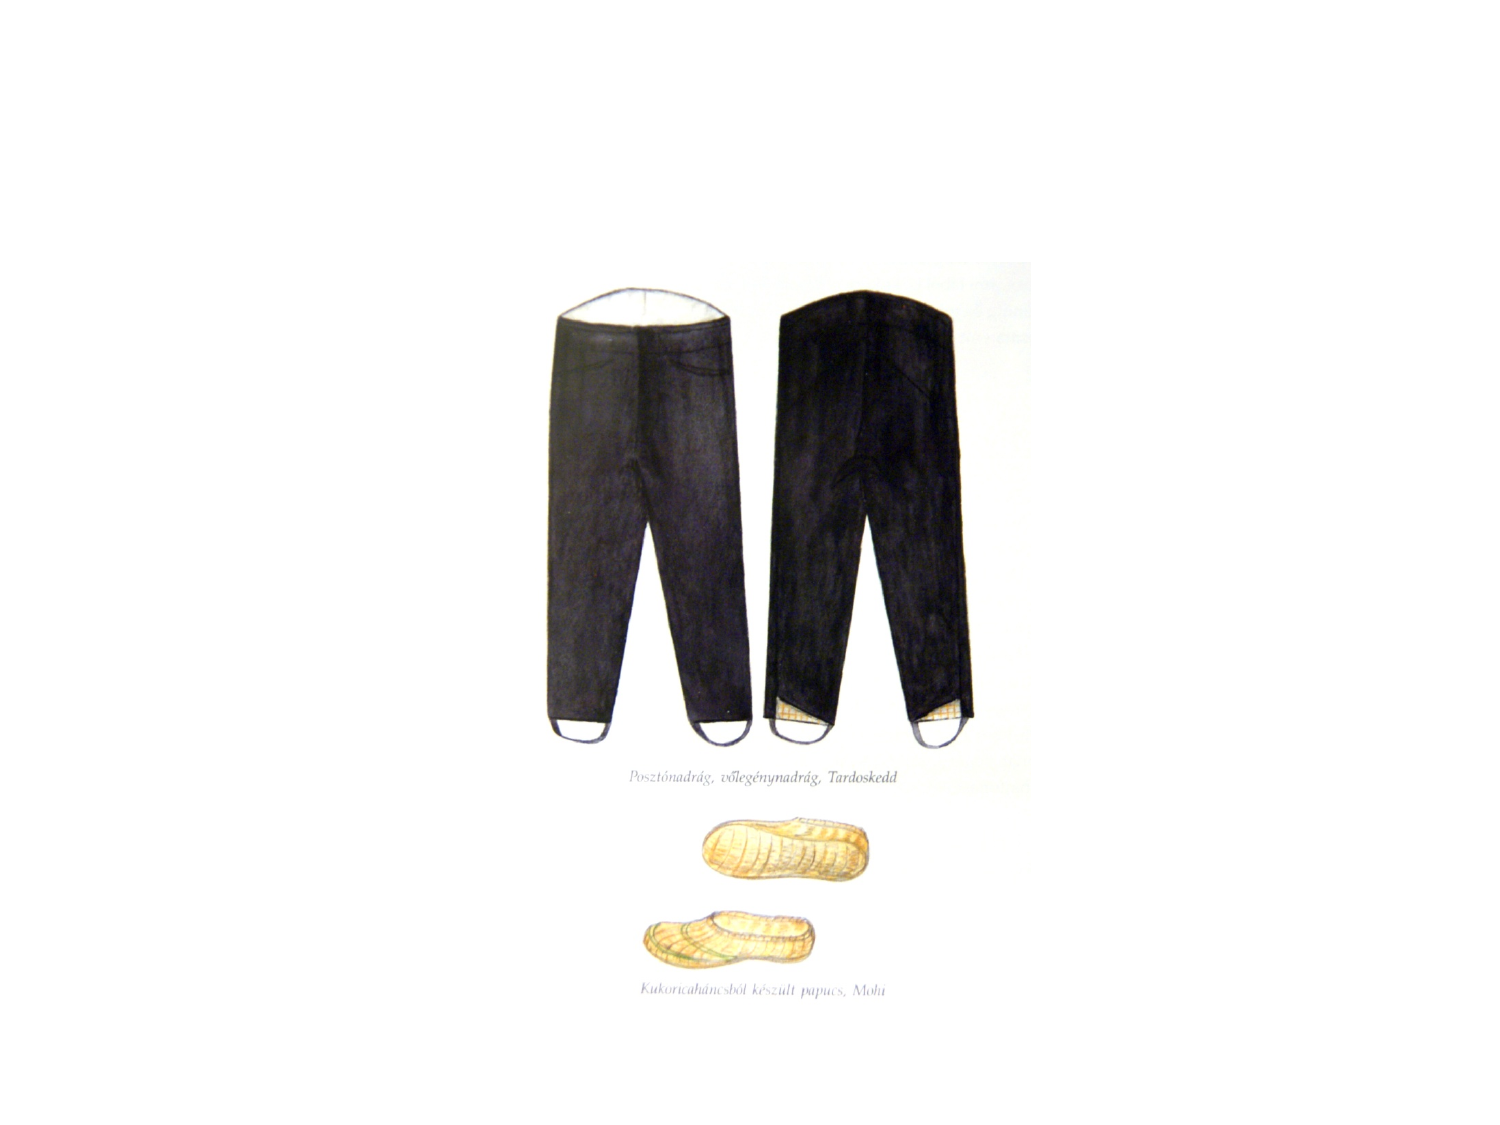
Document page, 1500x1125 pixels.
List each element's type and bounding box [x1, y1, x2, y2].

list [469, 262, 1031, 1006]
